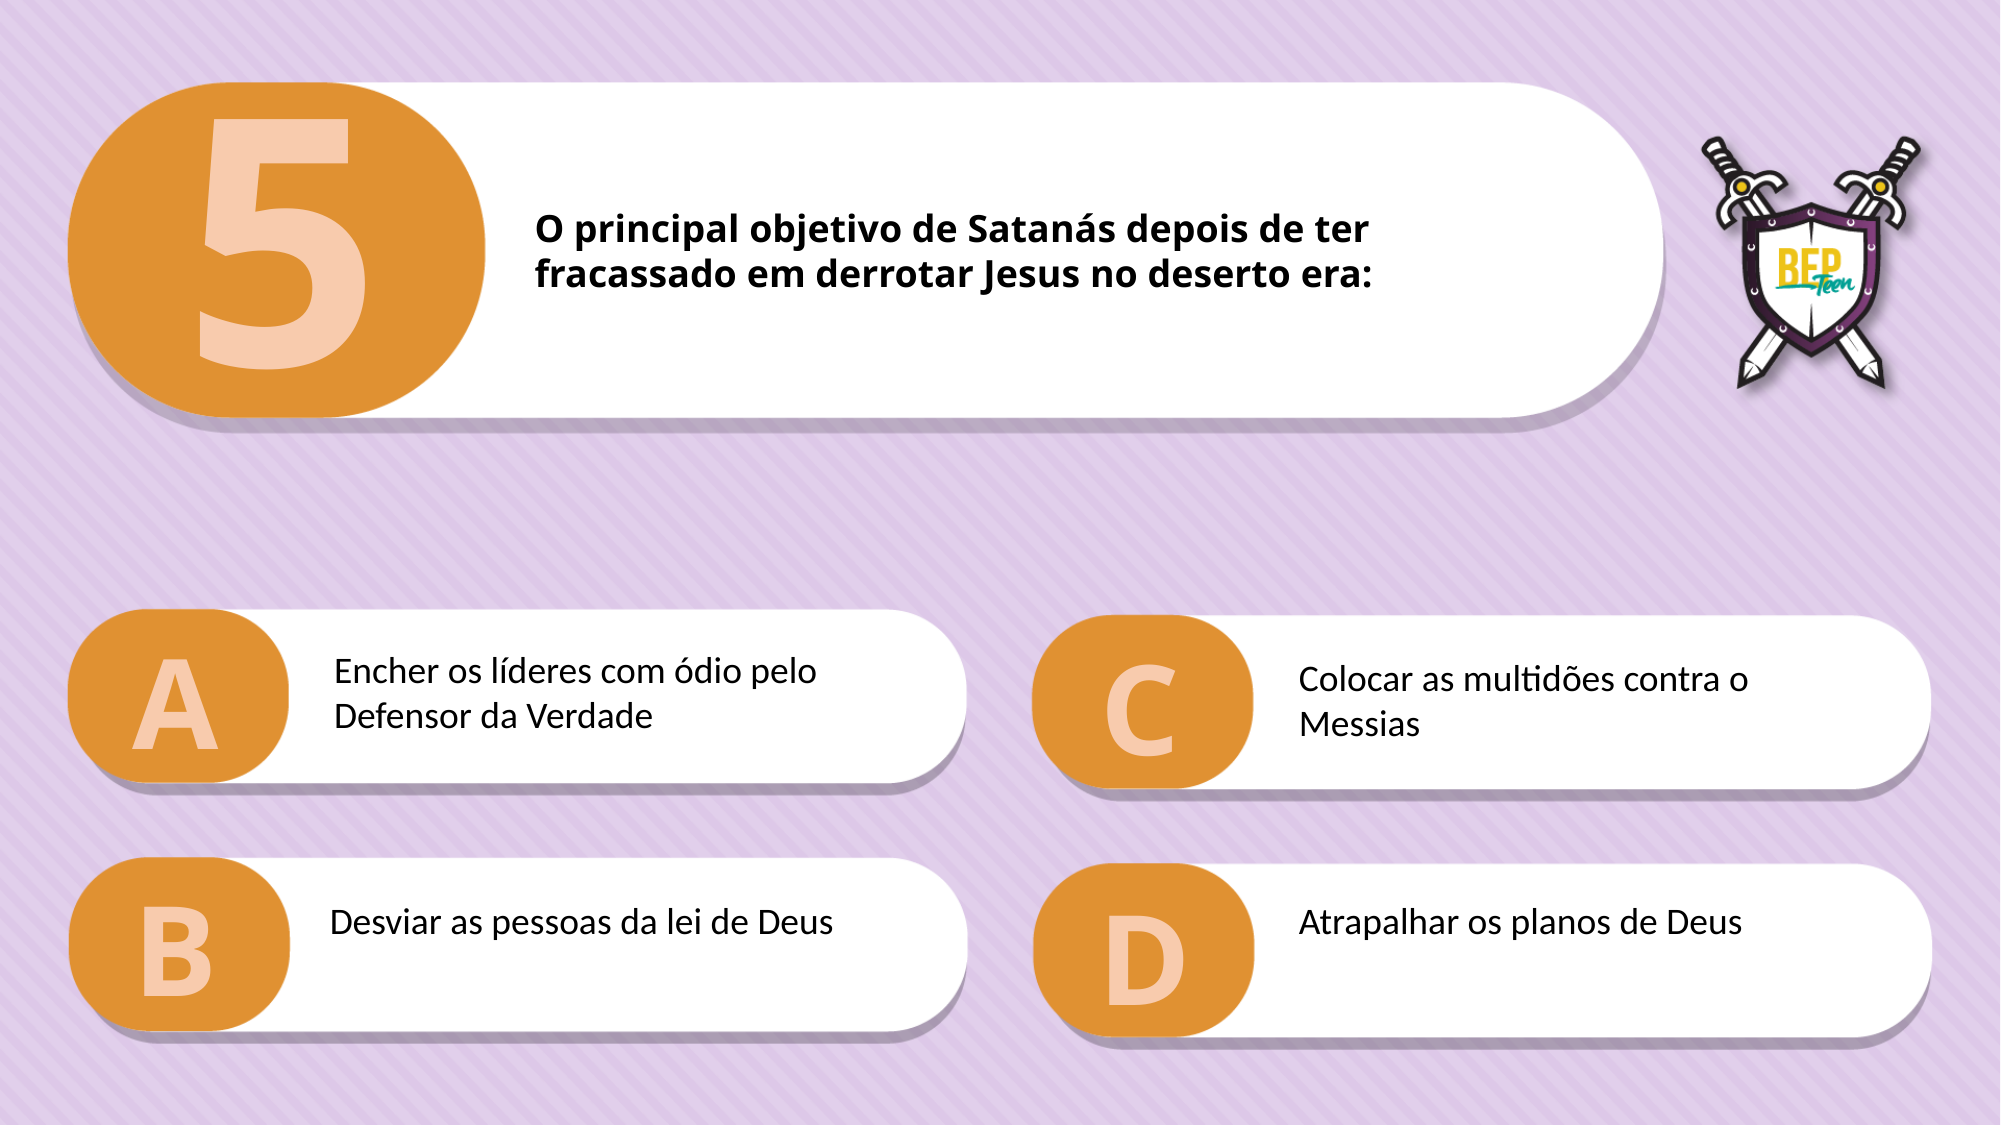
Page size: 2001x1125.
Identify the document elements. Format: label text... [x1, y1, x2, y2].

picture [0, 0, 2001, 1125]
text_box Desviar as pessoas da lei de Deus [315, 889, 907, 950]
text_box A [106, 616, 245, 782]
text_box O principal objetivo de Satanás depois de ter fracassado em derrotar Jesus no deserto era: [519, 197, 1520, 302]
text_box B [106, 864, 245, 1029]
text_box Atrapalhar os planos de Deus [1284, 889, 1891, 950]
text_box Colocar as multidões contra o Messias [1284, 647, 1823, 752]
text_box Encher os líderes com ódio pelo Defensor da Verdade [319, 638, 883, 744]
text_box C [1071, 622, 1210, 788]
text_box D [1075, 872, 1214, 1038]
text_box 5 [168, 13, 308, 443]
